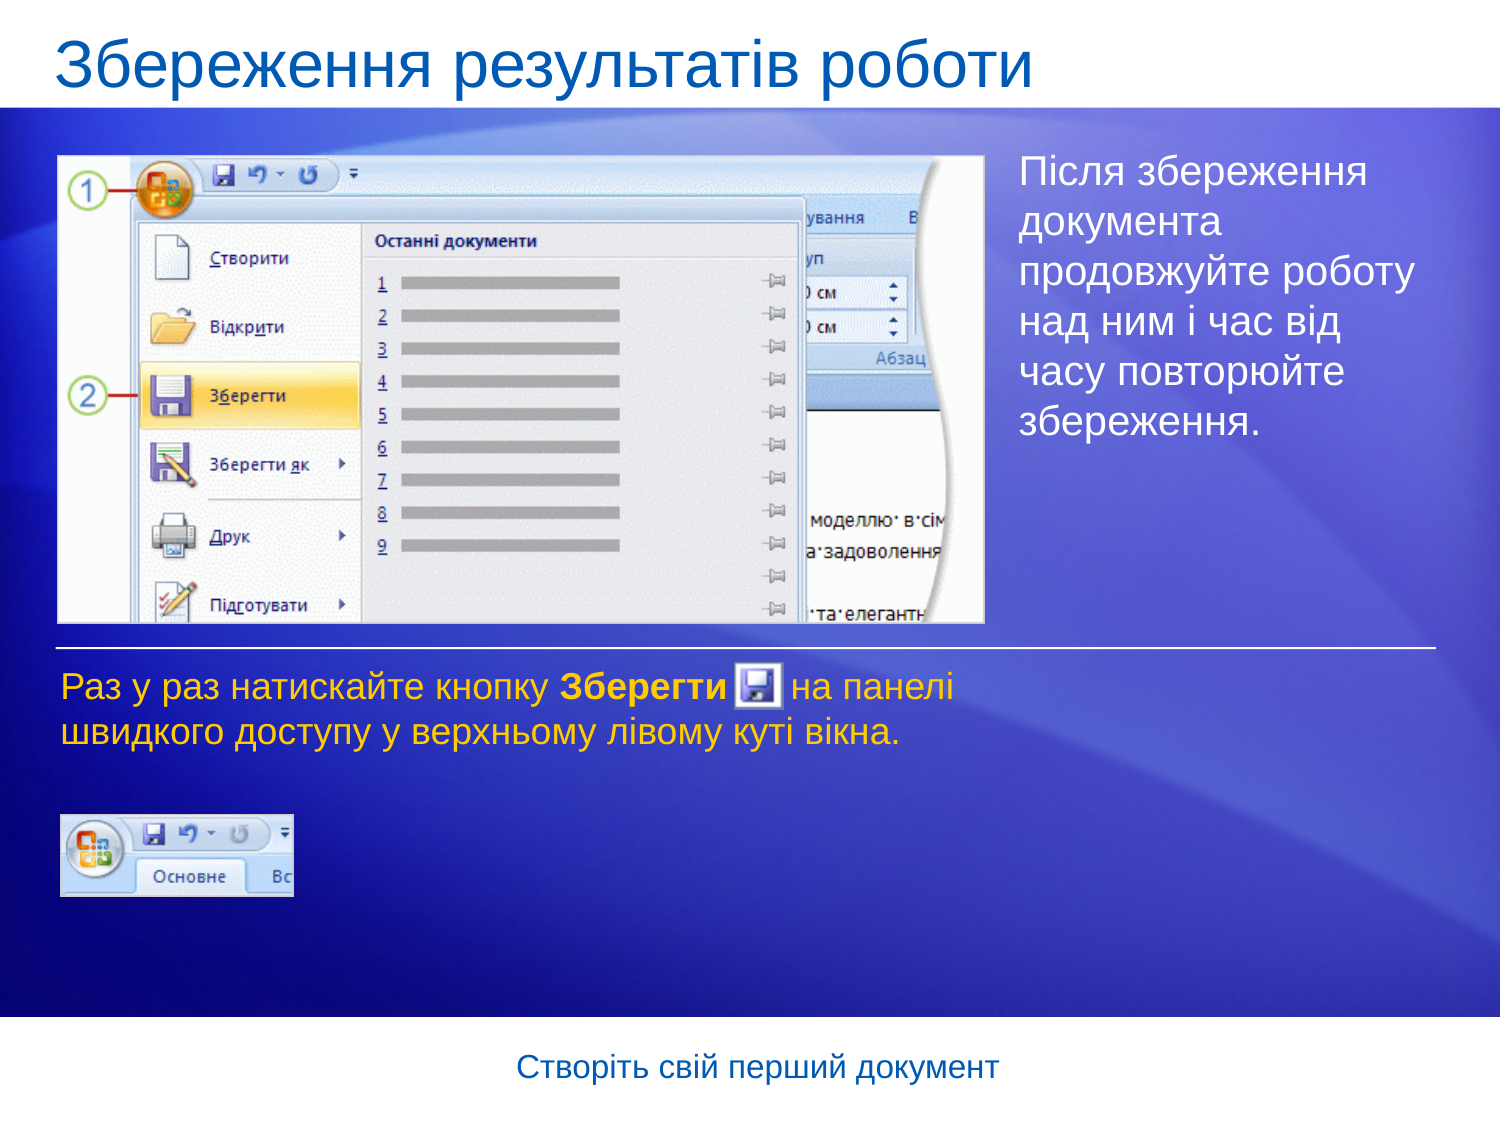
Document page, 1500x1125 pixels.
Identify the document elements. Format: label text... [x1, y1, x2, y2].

picture [0, 108, 1500, 1017]
footer Створіть свій перший документ [356, 1014, 1161, 1094]
title Збереження результатів роботи [39, 10, 1500, 112]
text_box Раз у раз натискайте кнопку Зберегти на панелі швидкого доступу у верхньому лівому куті вікна. [45, 655, 1018, 776]
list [57, 155, 985, 624]
text_box Після збереження документа продовжуйте роботу над ним і час від часу повторюйте збереження. [1003, 136, 1454, 464]
